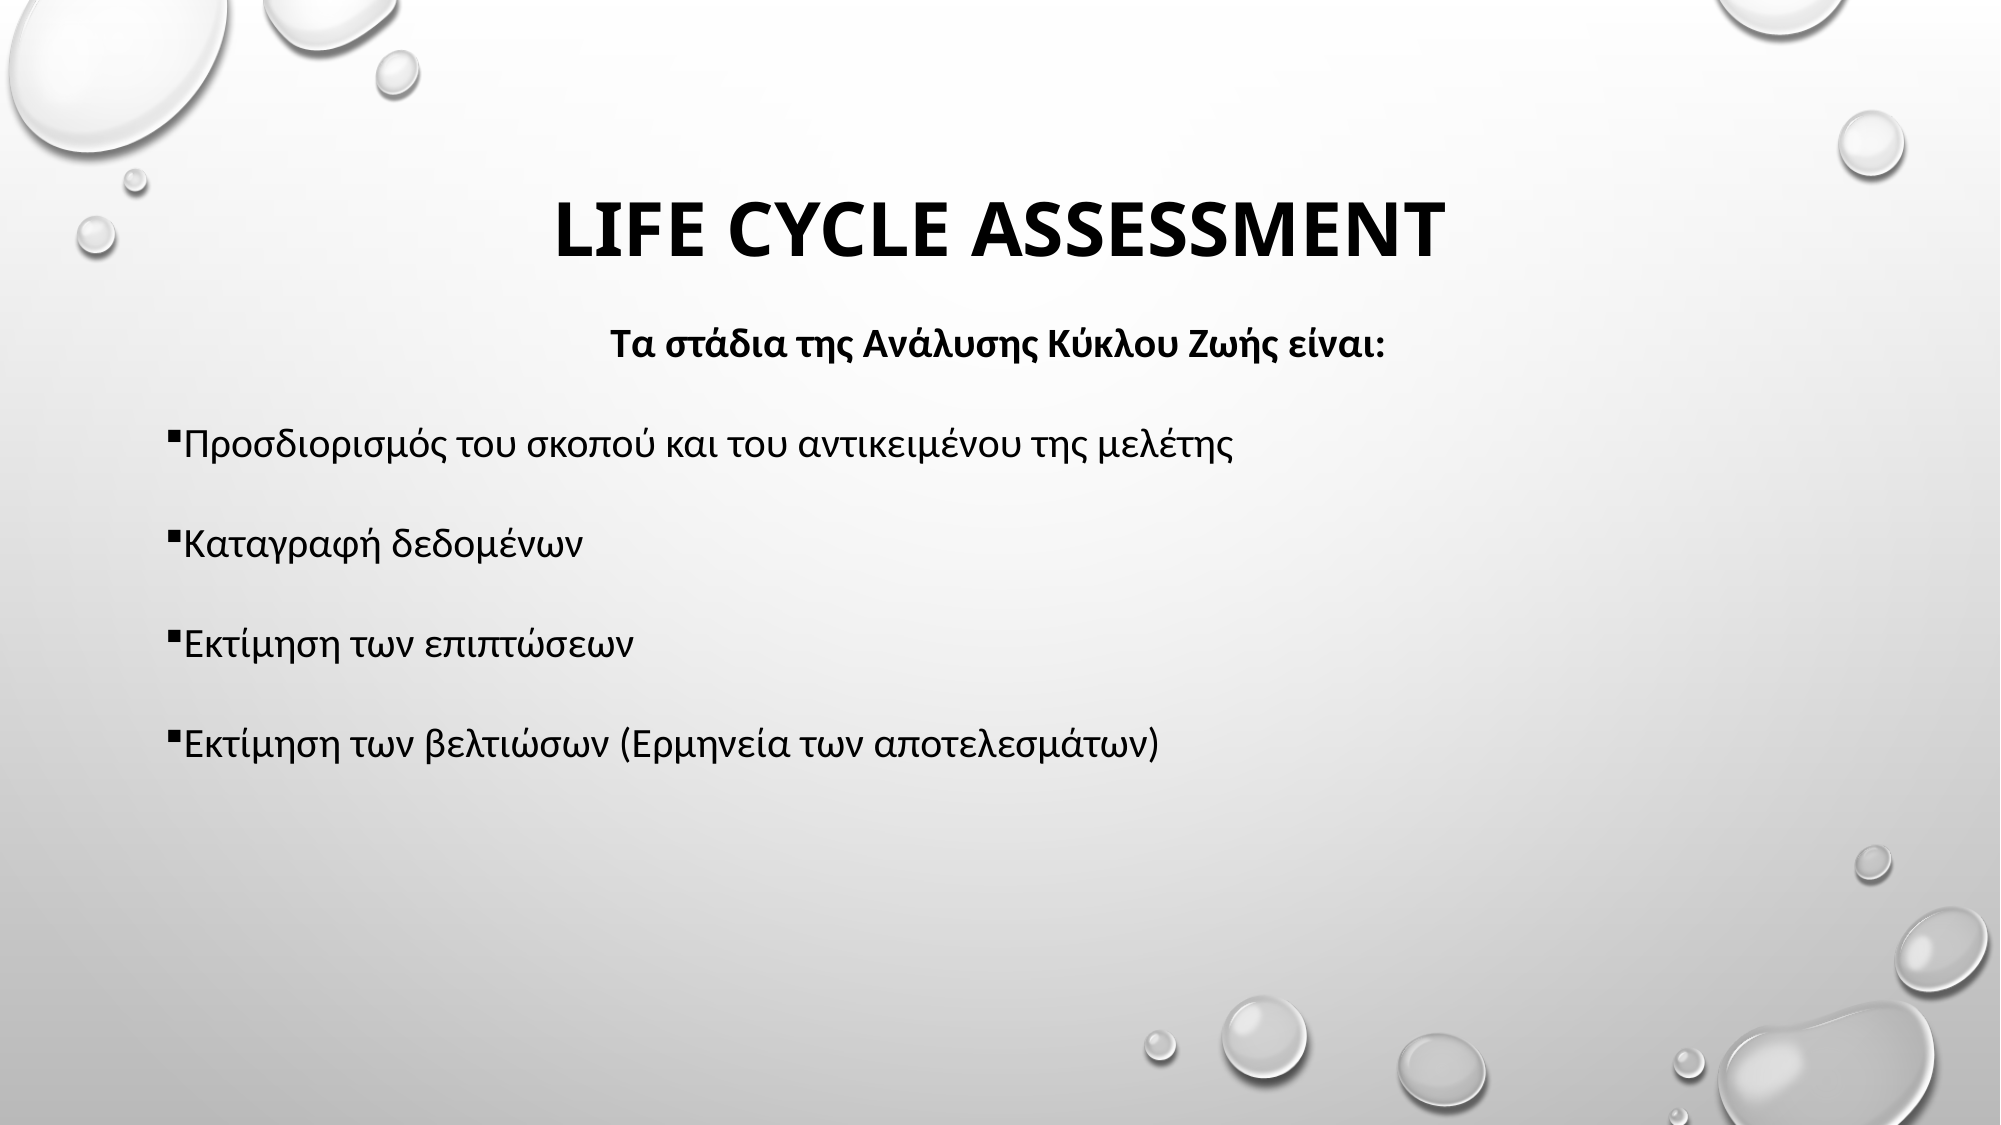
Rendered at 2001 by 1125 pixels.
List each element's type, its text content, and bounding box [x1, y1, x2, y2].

title Life cycle assessment [149, 101, 1851, 364]
picture [0, 0, 2000, 1125]
text_box Τα στάδια της Ανάλυσης Κύκλου Ζωής είναι: Προσδιορισμός του σκοπού και του αντικειμένου της μελέτης Καταγραφή δεδομένων Εκτίμηση των επιπτώσεων Εκτίμηση των βελτιώσων (Ερμηνεία των αποτελεσμάτων) [149, 308, 1848, 774]
